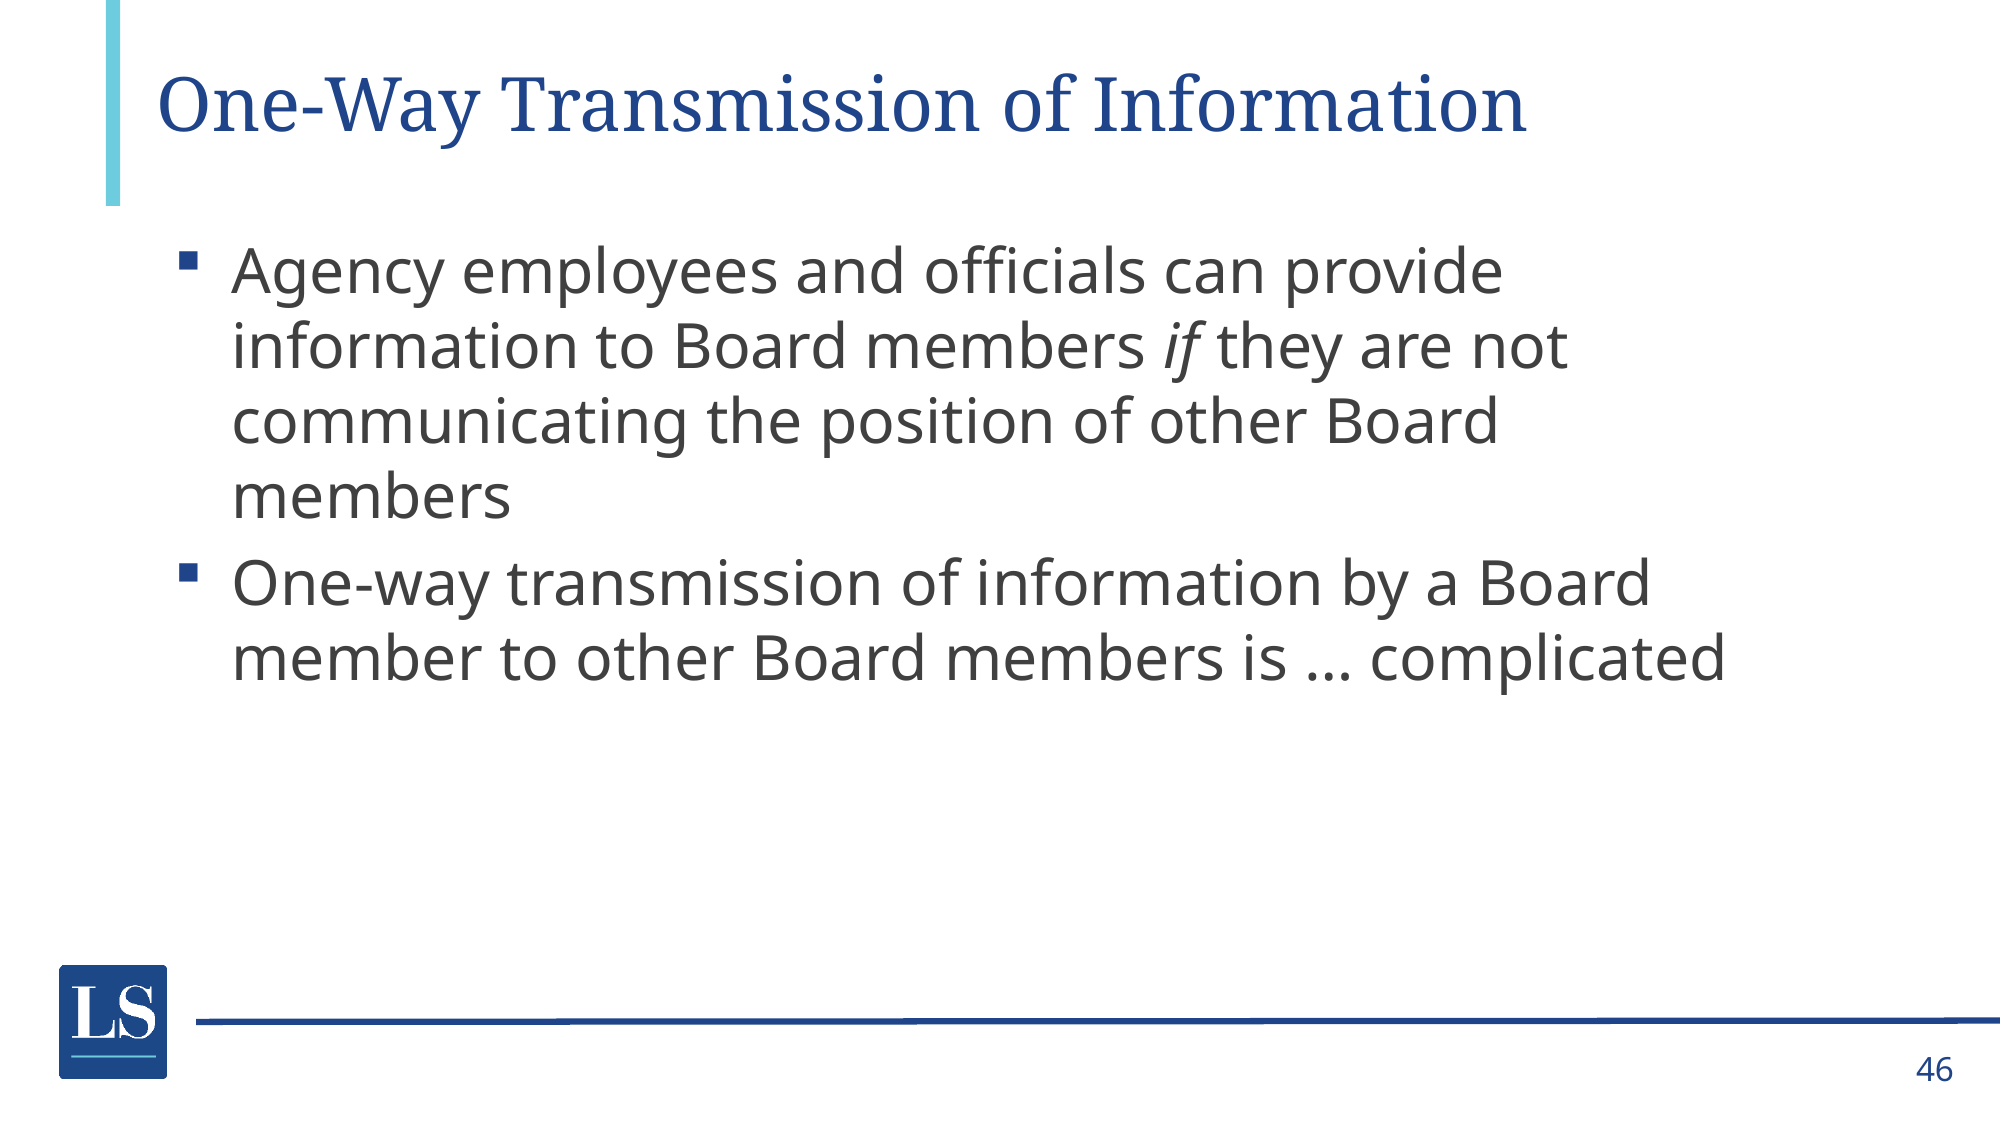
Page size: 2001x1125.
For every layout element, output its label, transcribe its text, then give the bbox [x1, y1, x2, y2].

slide_number 46 [1884, 1041, 1969, 1101]
list Agency employees and officials can provide information to Board members if they are not communicating the position of other Board members One-way transmission of information by a Board member to other Board members is … complicated [85, 223, 1806, 948]
title One-Way Transmission of Information [141, 0, 1863, 206]
picture [59, 965, 167, 1079]
